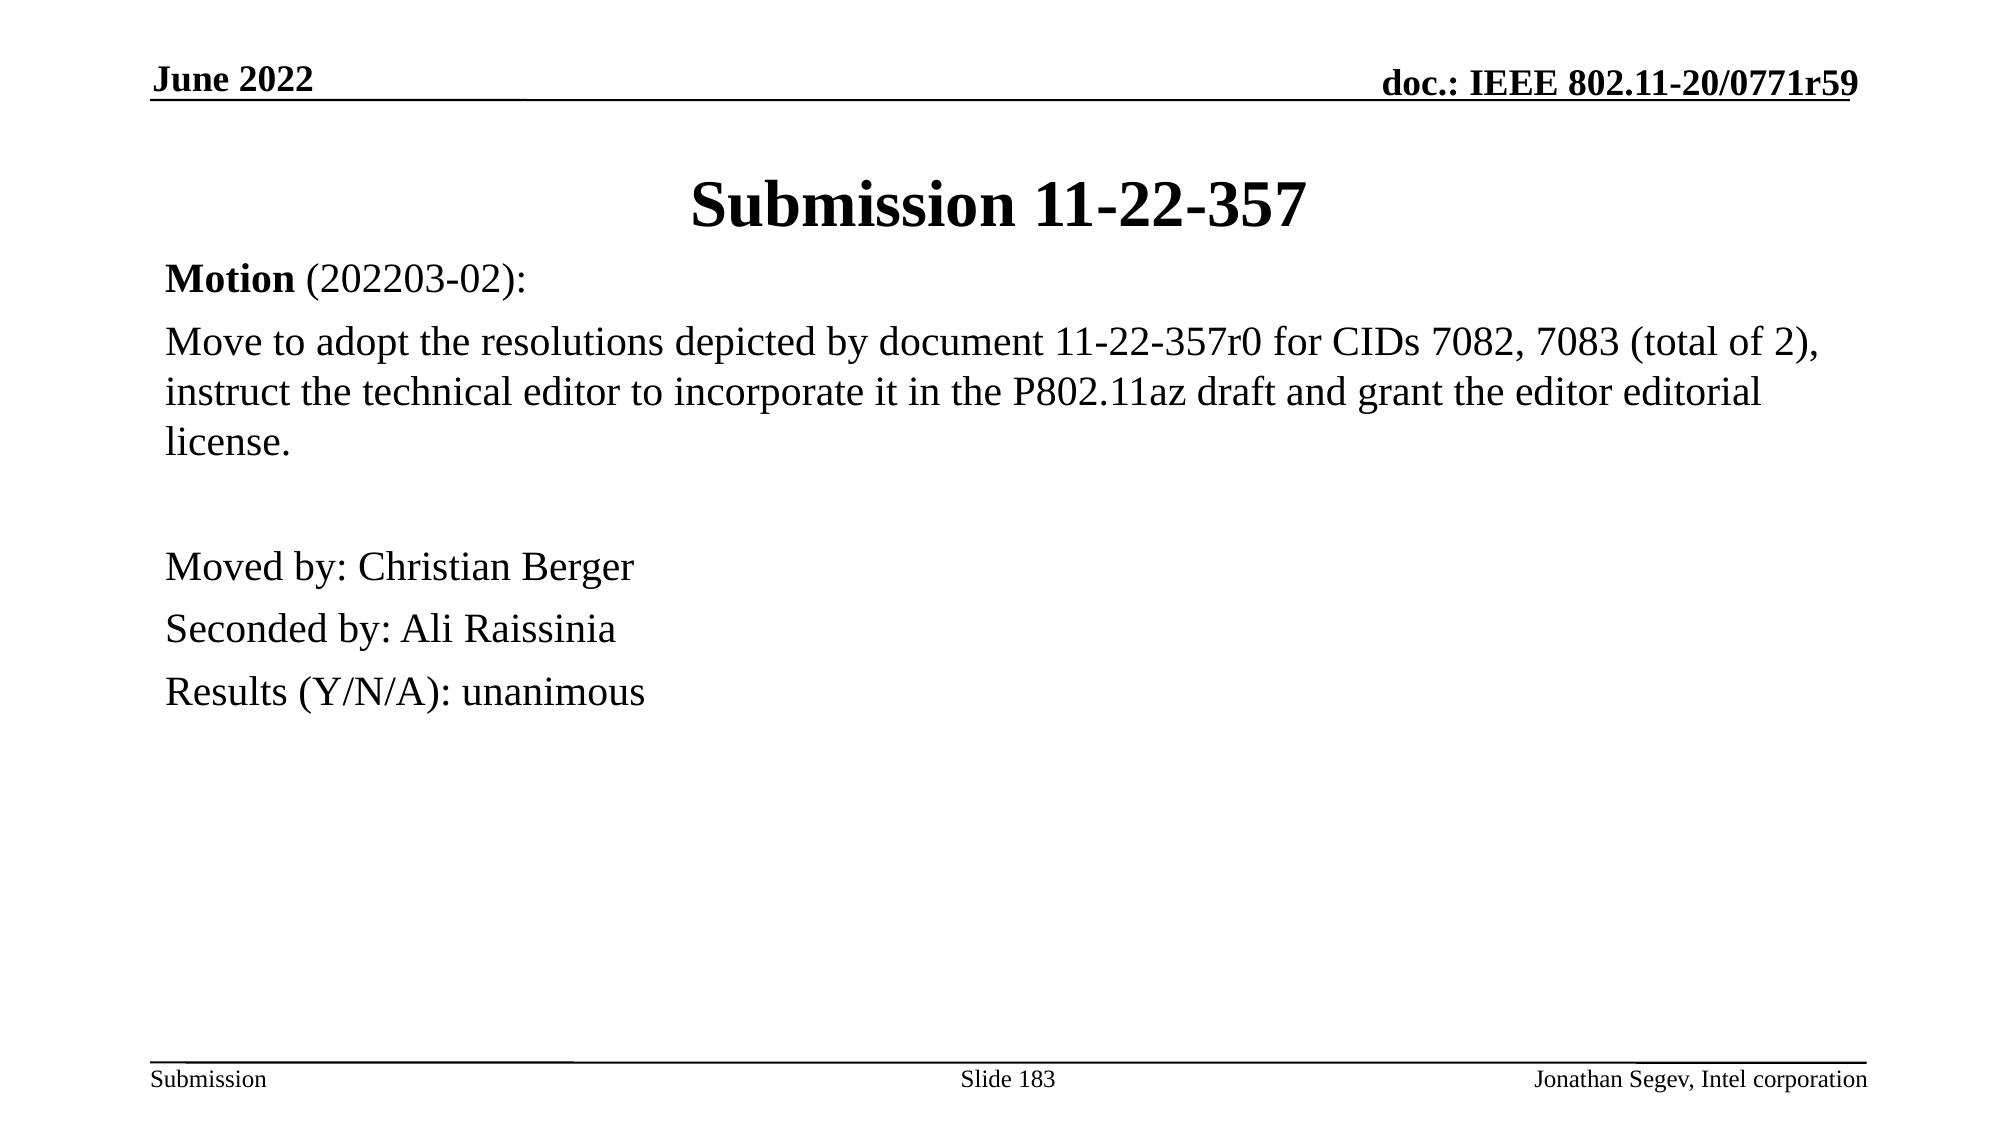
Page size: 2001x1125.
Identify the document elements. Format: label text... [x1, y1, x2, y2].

slide_number Slide 183 [950, 1061, 1067, 1123]
list Motion (202203-02): Move to adopt the resolutions depicted by document 11-22-357r0 for CIDs 7082, 7083 (total of 2), instruct the technical editor to incorporate it in the P802.11az draft and grant the editor editorial license. Moved by: Christian Berger Seconded by: Ali Raissinia Results (Y/N/A): unanimous [149, 243, 1850, 1000]
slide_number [152, 54, 563, 100]
footer Jonathan Segev, Intel corporation [1171, 1061, 1869, 1093]
title Submission 11-22-357 [149, 112, 1850, 243]
